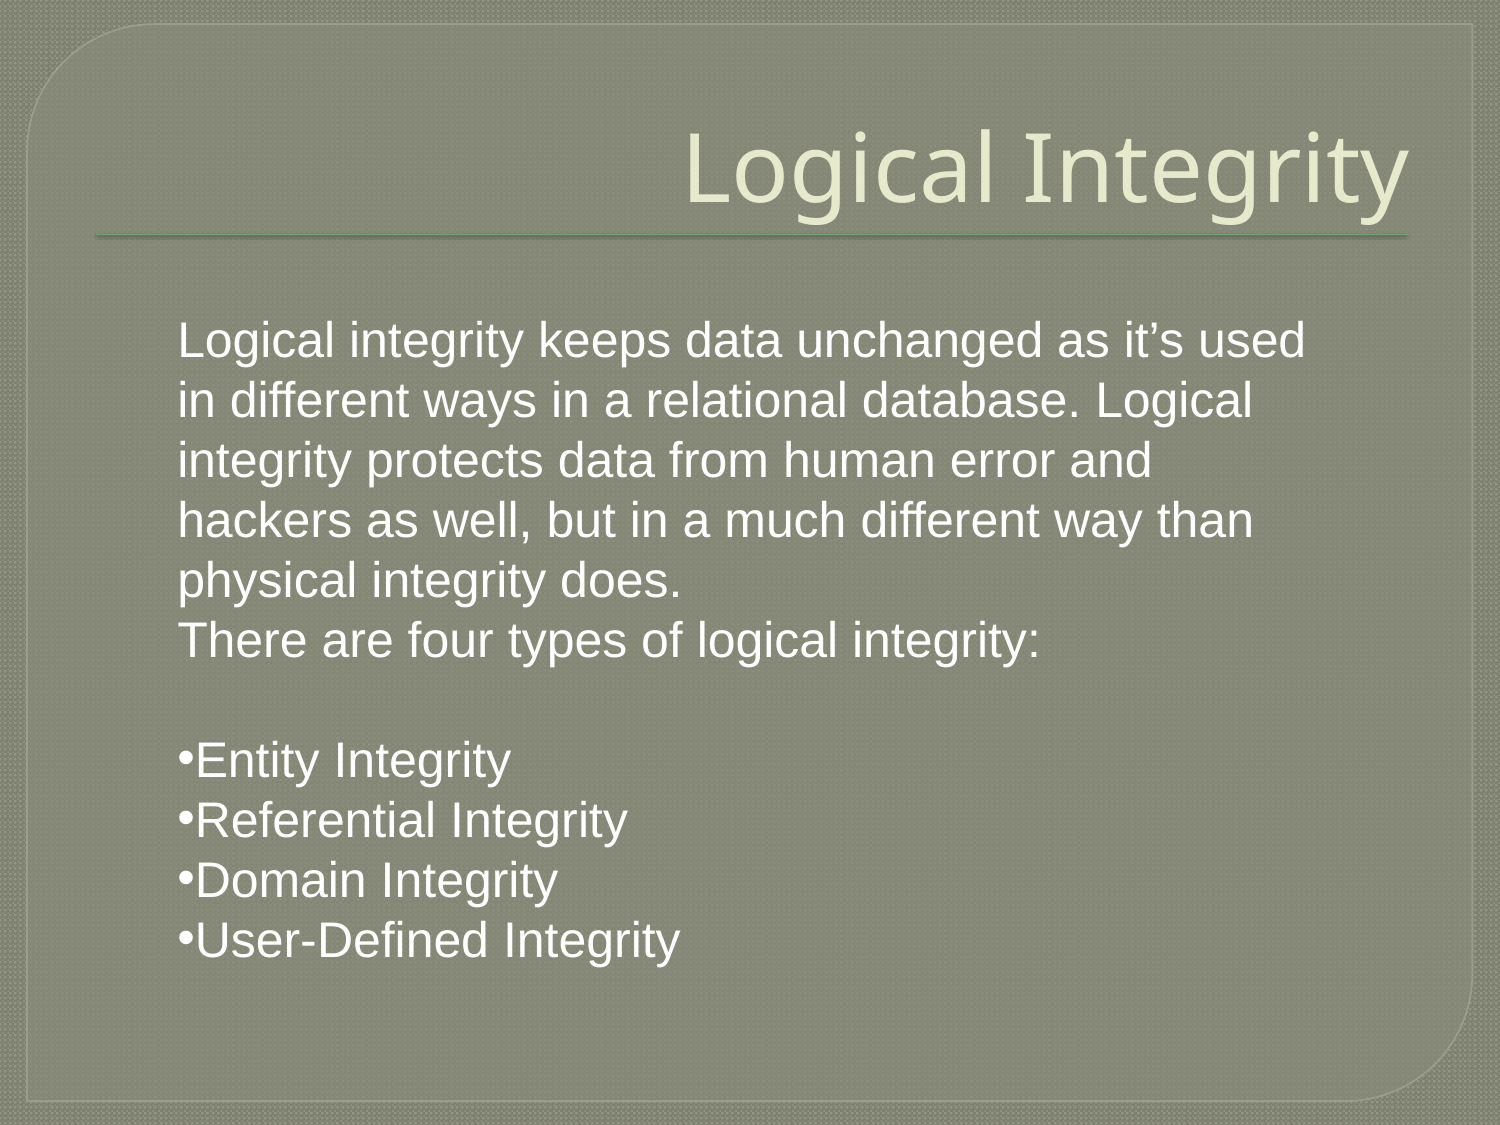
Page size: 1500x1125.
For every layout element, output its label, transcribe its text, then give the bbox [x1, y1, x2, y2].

text_box Logical integrity keeps data unchanged as it’s used in different ways in a relational database. Logical integrity protects data from human error and hackers as well, but in a much different way than physical integrity does. There are four types of logical integrity: Entity Integrity Referential Integrity Domain Integrity User-Defined Integrity [162, 299, 1338, 975]
title Logical Integrity [75, 41, 1425, 229]
